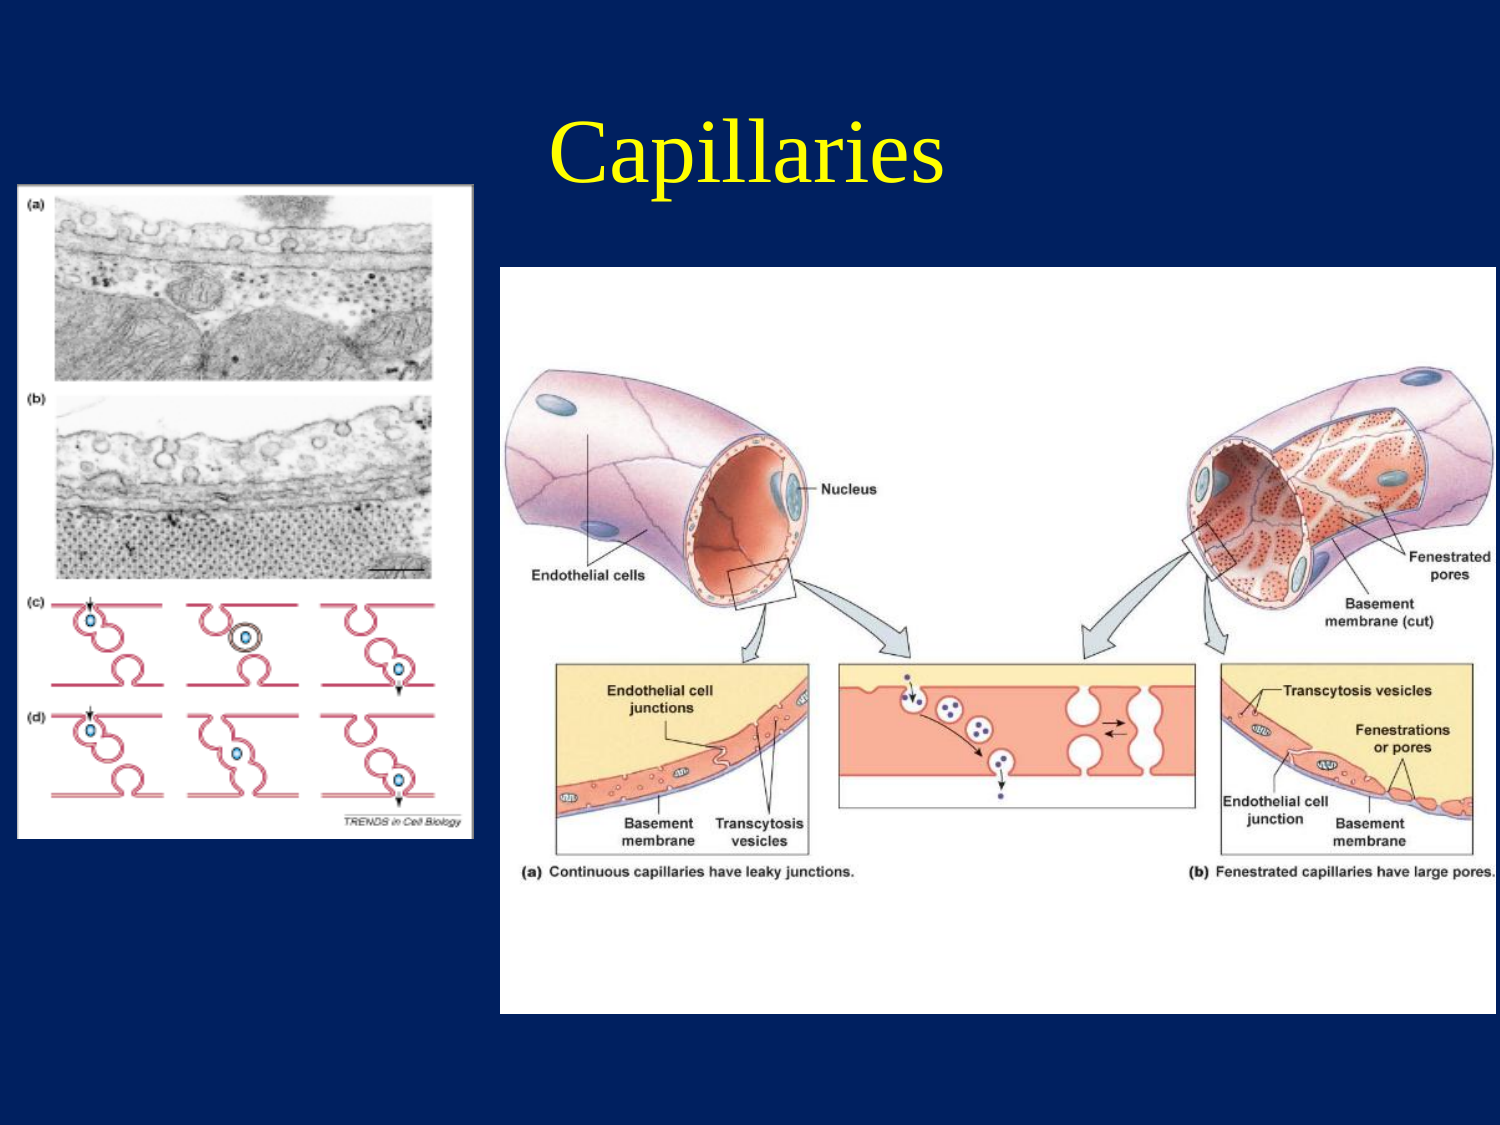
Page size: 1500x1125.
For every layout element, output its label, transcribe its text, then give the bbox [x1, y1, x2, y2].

picture [499, 266, 1496, 1015]
title Capillaries [49, 37, 1446, 256]
picture [17, 184, 474, 840]
